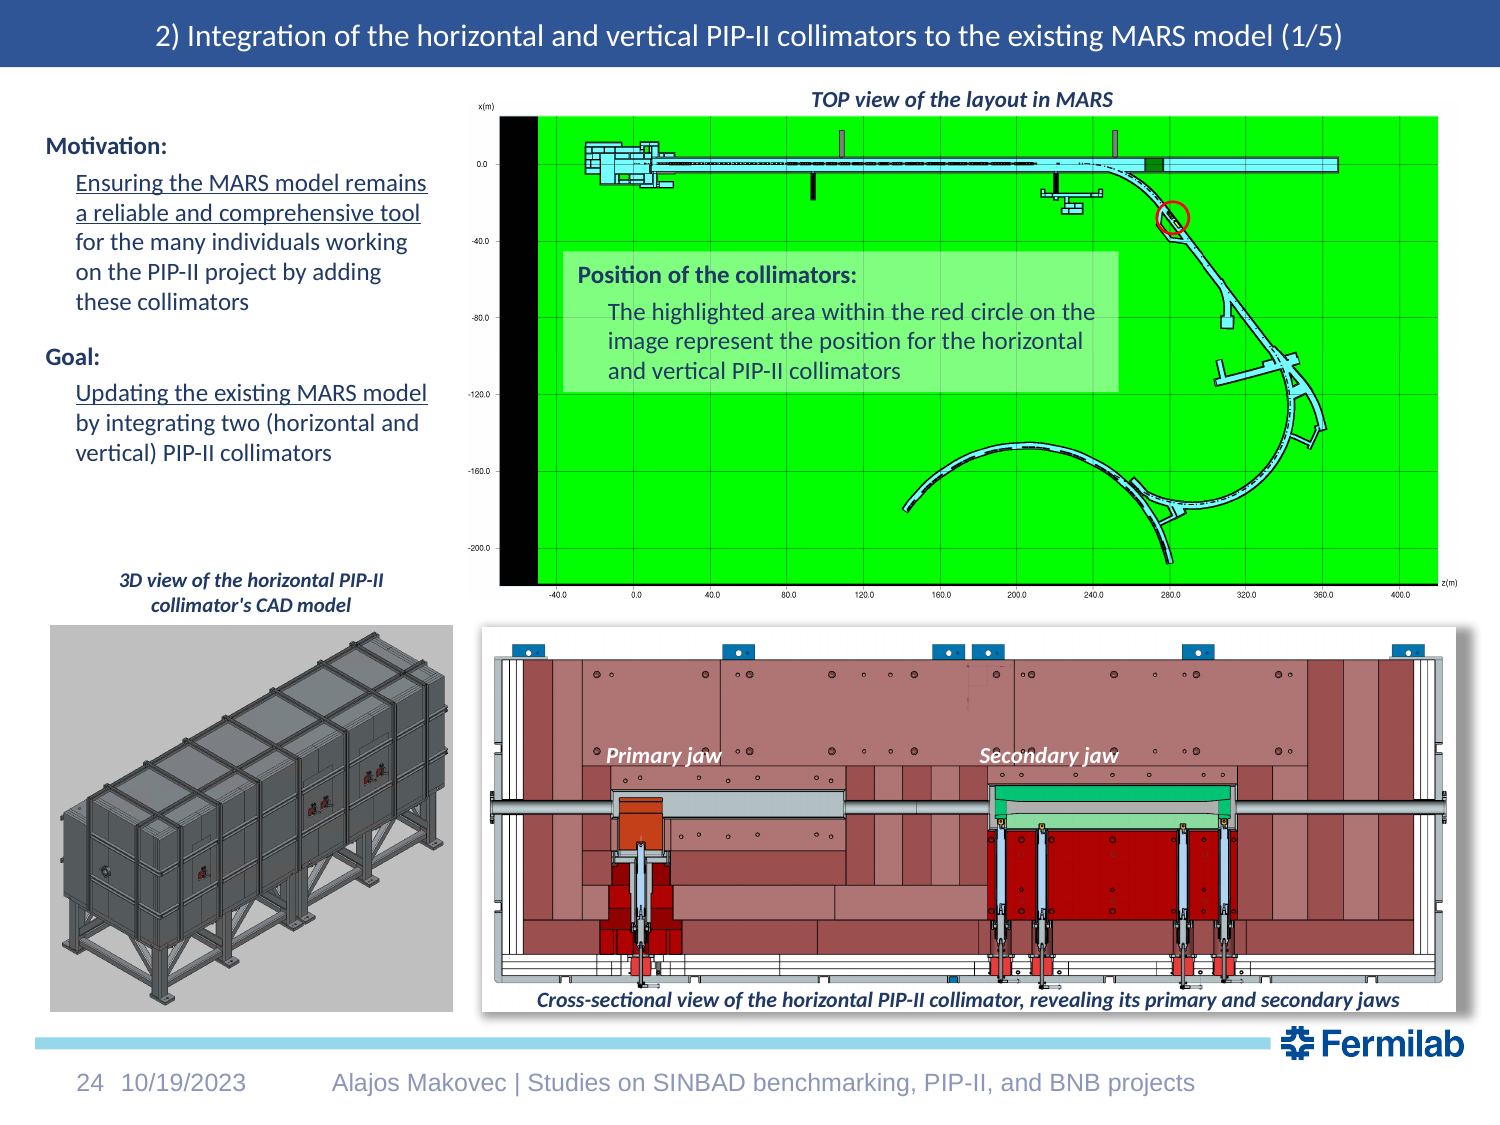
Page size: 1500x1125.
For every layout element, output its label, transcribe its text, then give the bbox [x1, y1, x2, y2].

picture [1281, 1026, 1464, 1060]
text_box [467, 77, 1458, 599]
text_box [50, 558, 453, 1012]
text_box 2) Integration of the horizontal and vertical PIP-II collimators to the existing MARS model (1/5) [0, 0, 1500, 68]
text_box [478, 628, 1460, 1020]
text_box Motivation: Ensuring the MARS model remains a reliable and comprehensive tool for the many individuals working on the PIP-II project by adding these collimators Goal: Updating the existing MARS model by integrating two (horizontal and vertical) PIP-II collimators [30, 122, 450, 475]
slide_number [120, 1066, 251, 1107]
slide_number 24 [36, 1066, 105, 1106]
footer Alajos Makovec | Studies on SINBAD benchmarking, PIP-II, and BNB projects [251, 1066, 1279, 1107]
